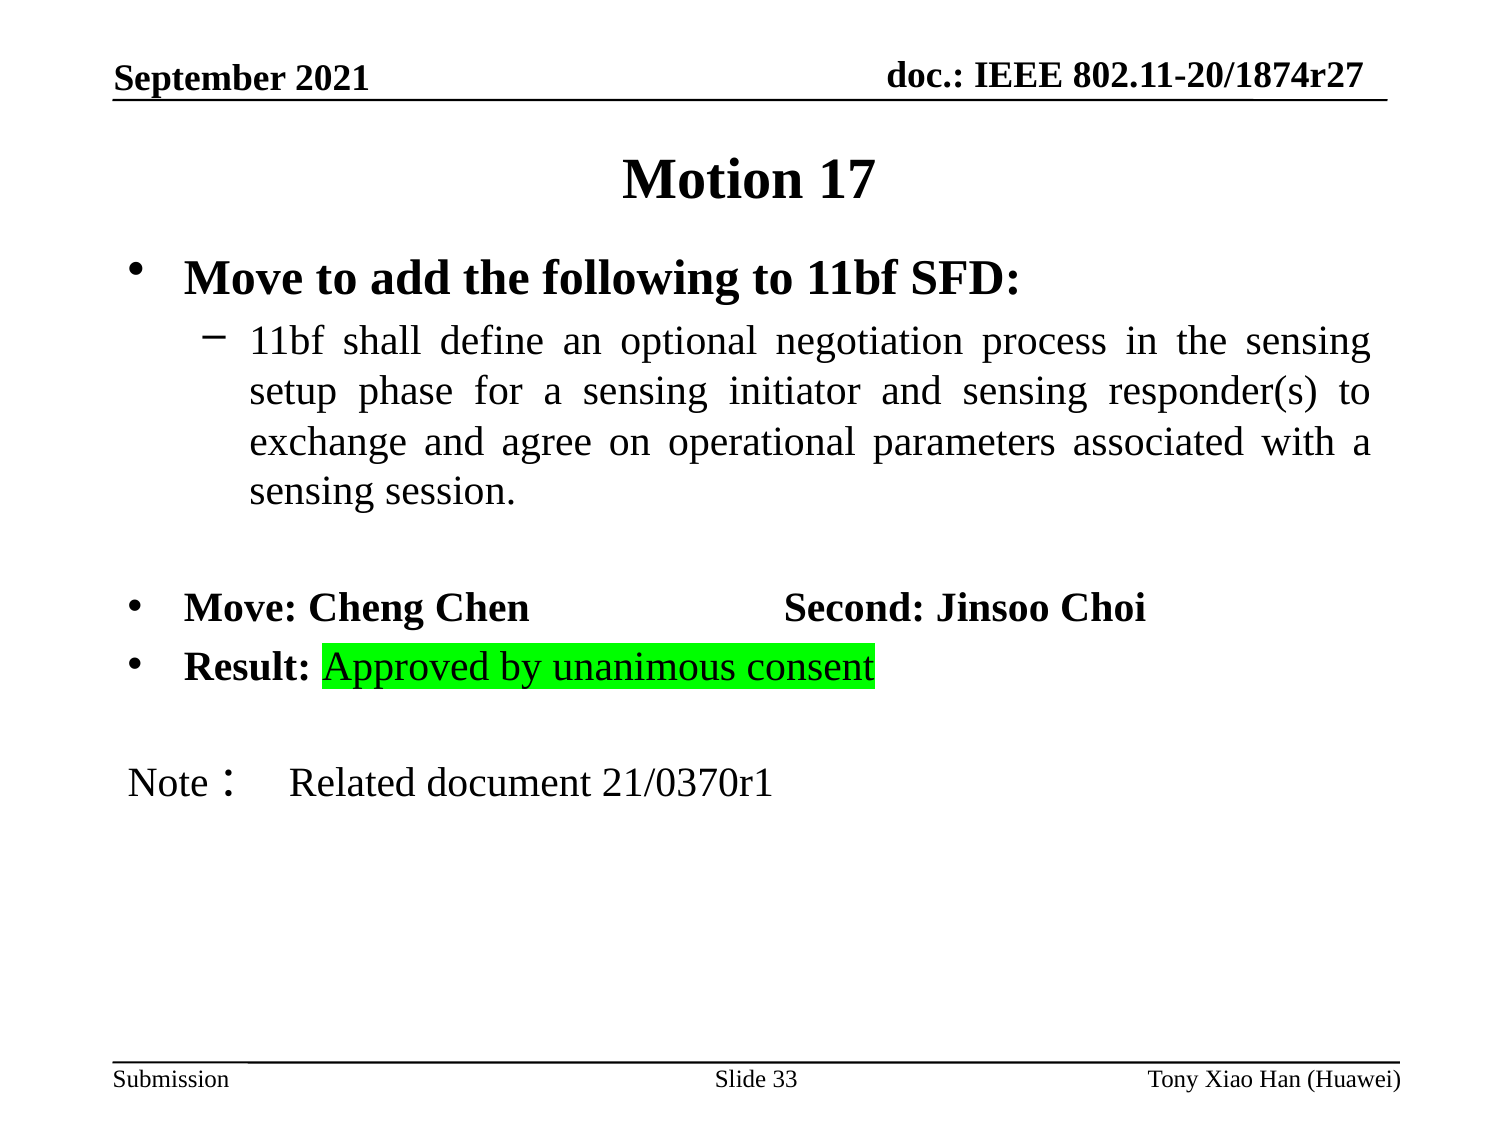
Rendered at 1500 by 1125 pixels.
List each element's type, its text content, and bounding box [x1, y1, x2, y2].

footer Tony Xiao Han (Huawei) [999, 1061, 1402, 1093]
slide_number Slide 33 [712, 1061, 800, 1093]
text_box Move to add the following to 11bf SFD: 11bf shall define an optional negotiation process in the sensing setup phase for a sensing initiator and sensing responder(s) to exchange and agree on operational parameters associated with a sensing session. Move: Cheng Chen Second: Jinsoo Choi Result: Approved by unanimous consent Note： Related document 21/0370r1 [112, 237, 1388, 900]
text_box Motion 17 [112, 87, 1388, 237]
